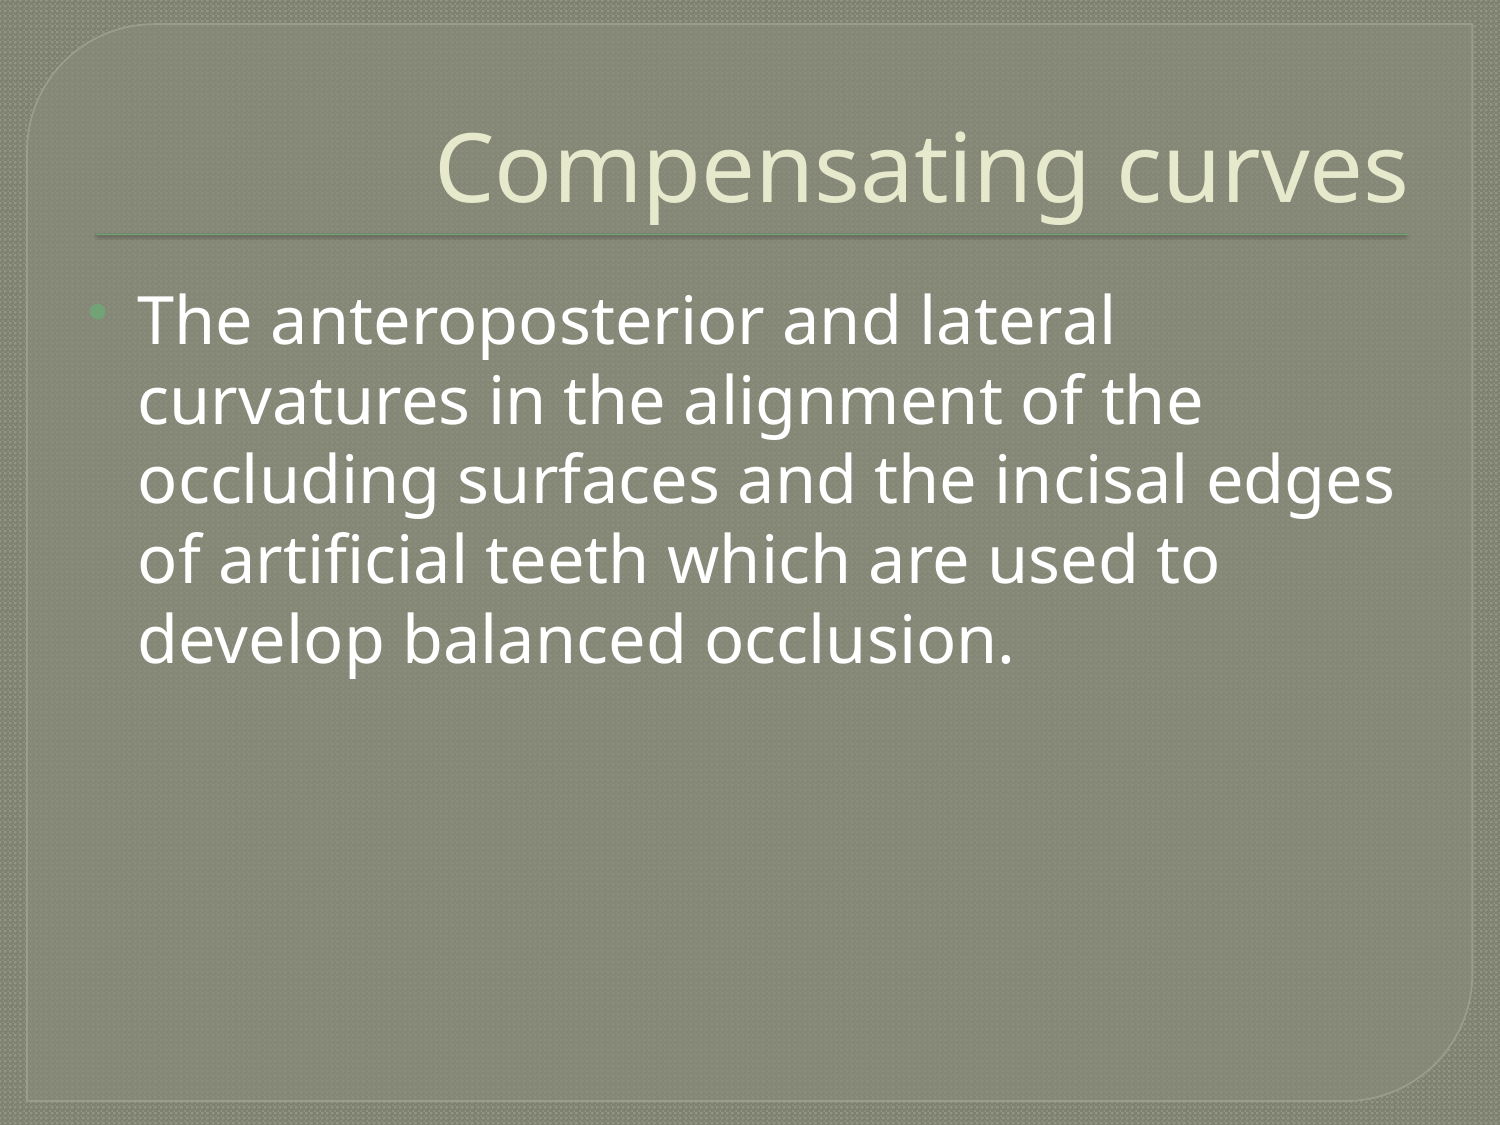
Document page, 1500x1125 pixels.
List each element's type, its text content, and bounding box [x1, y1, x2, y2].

list The anteroposterior and lateral curvatures in the alignment of the occluding surfaces and the incisal edges of artificial teeth which are used to develop balanced occlusion. [75, 270, 1425, 1013]
title Compensating curves [75, 41, 1425, 230]
